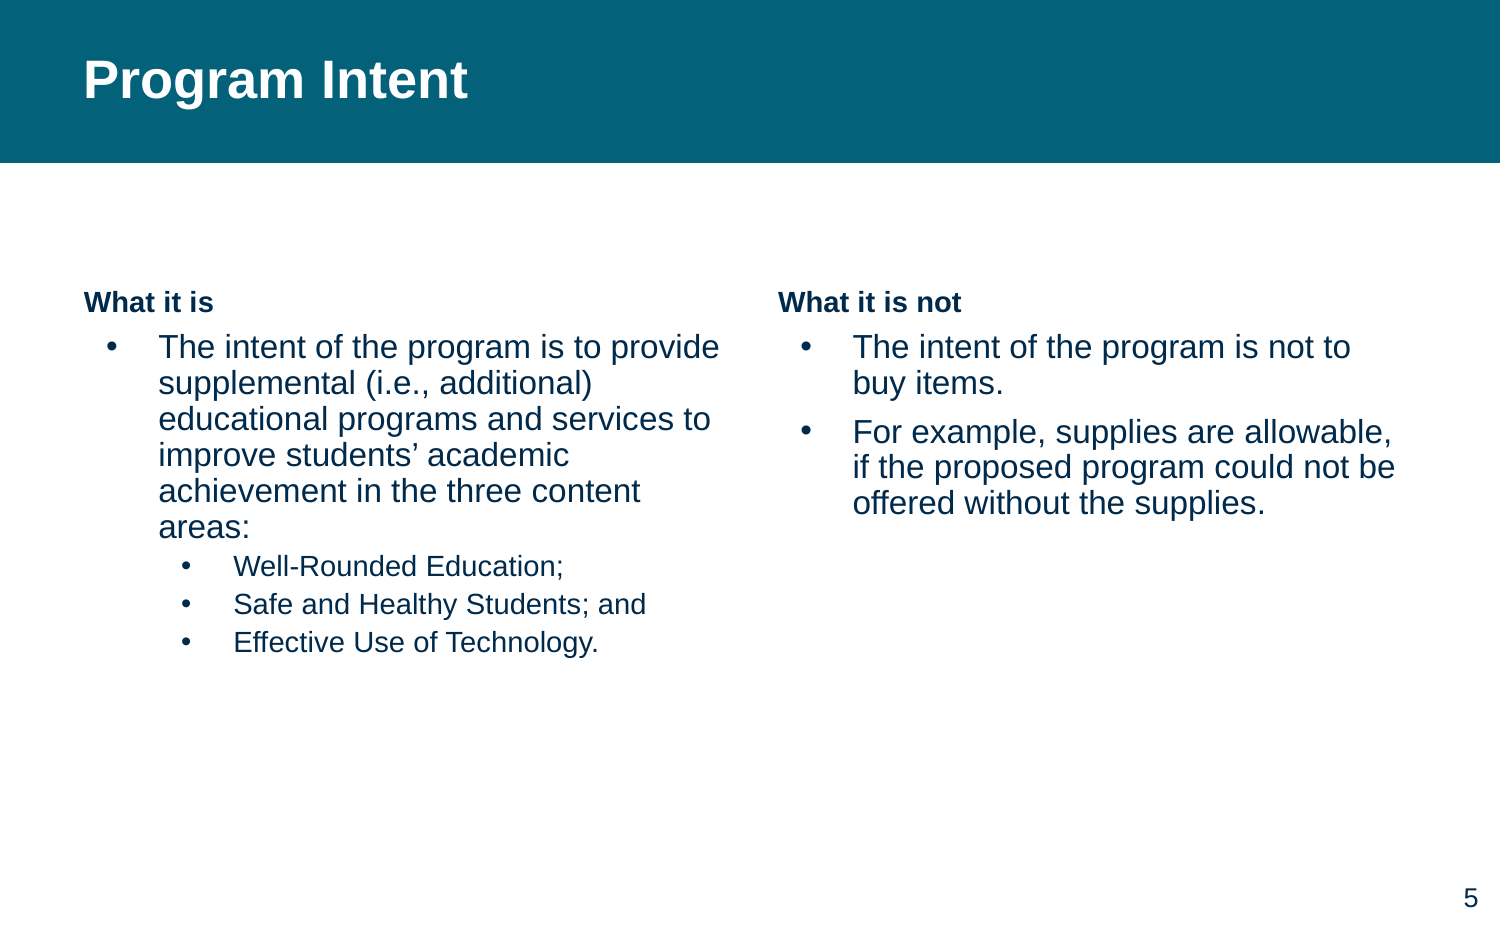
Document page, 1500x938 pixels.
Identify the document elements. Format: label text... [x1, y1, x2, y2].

title Program Intent [71, 0, 1428, 163]
list The intent of the program is to provide supplemental (i.e., additional) educational programs and services to improve students’ academic achievement in the three content areas: Well-Rounded Education; Safe and Healthy Students; and Effective Use of Technology. [71, 324, 745, 828]
list What it is [71, 211, 745, 324]
list The intent of the program is not to buy items. For example, supplies are allowable, if the proposed program could not be offered without the supplies. [765, 324, 1425, 828]
slide_number 5 [1403, 865, 1494, 938]
list What it is not [765, 211, 1425, 324]
